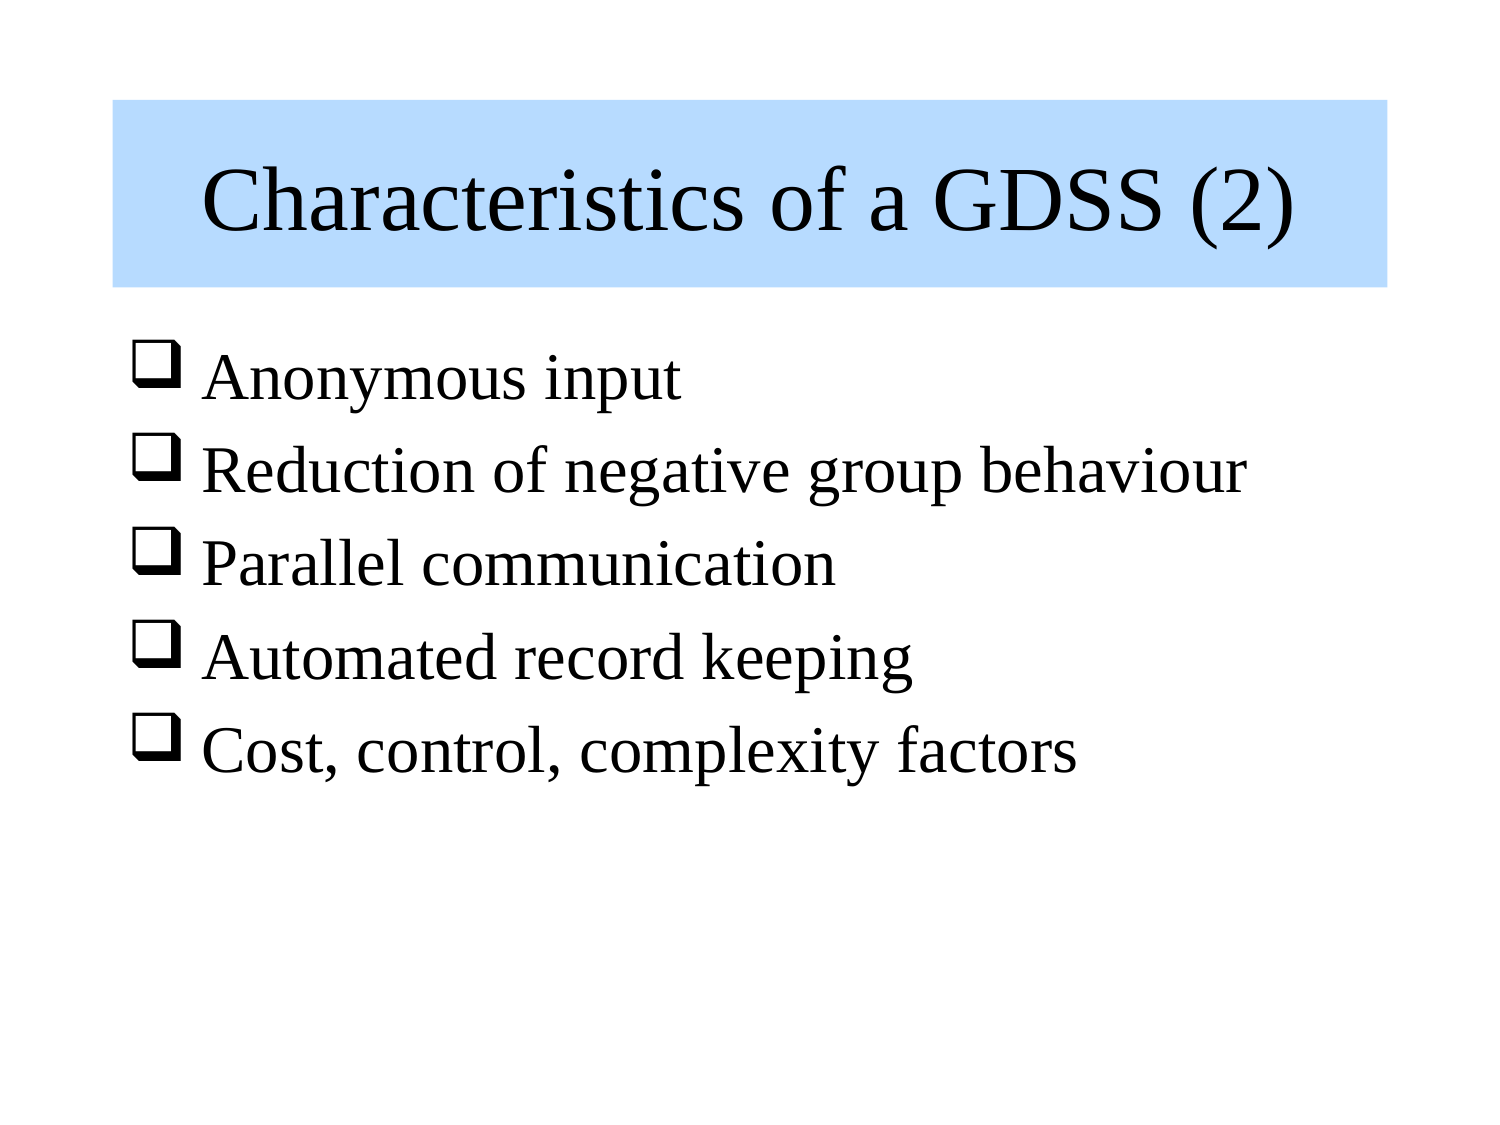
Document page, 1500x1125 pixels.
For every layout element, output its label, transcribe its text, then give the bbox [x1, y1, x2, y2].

list Anonymous input Reduction of negative group behaviour Parallel communication Automated record keeping Cost, control, complexity factors [112, 324, 1388, 1001]
title Characteristics of a GDSS (2) [112, 99, 1388, 288]
